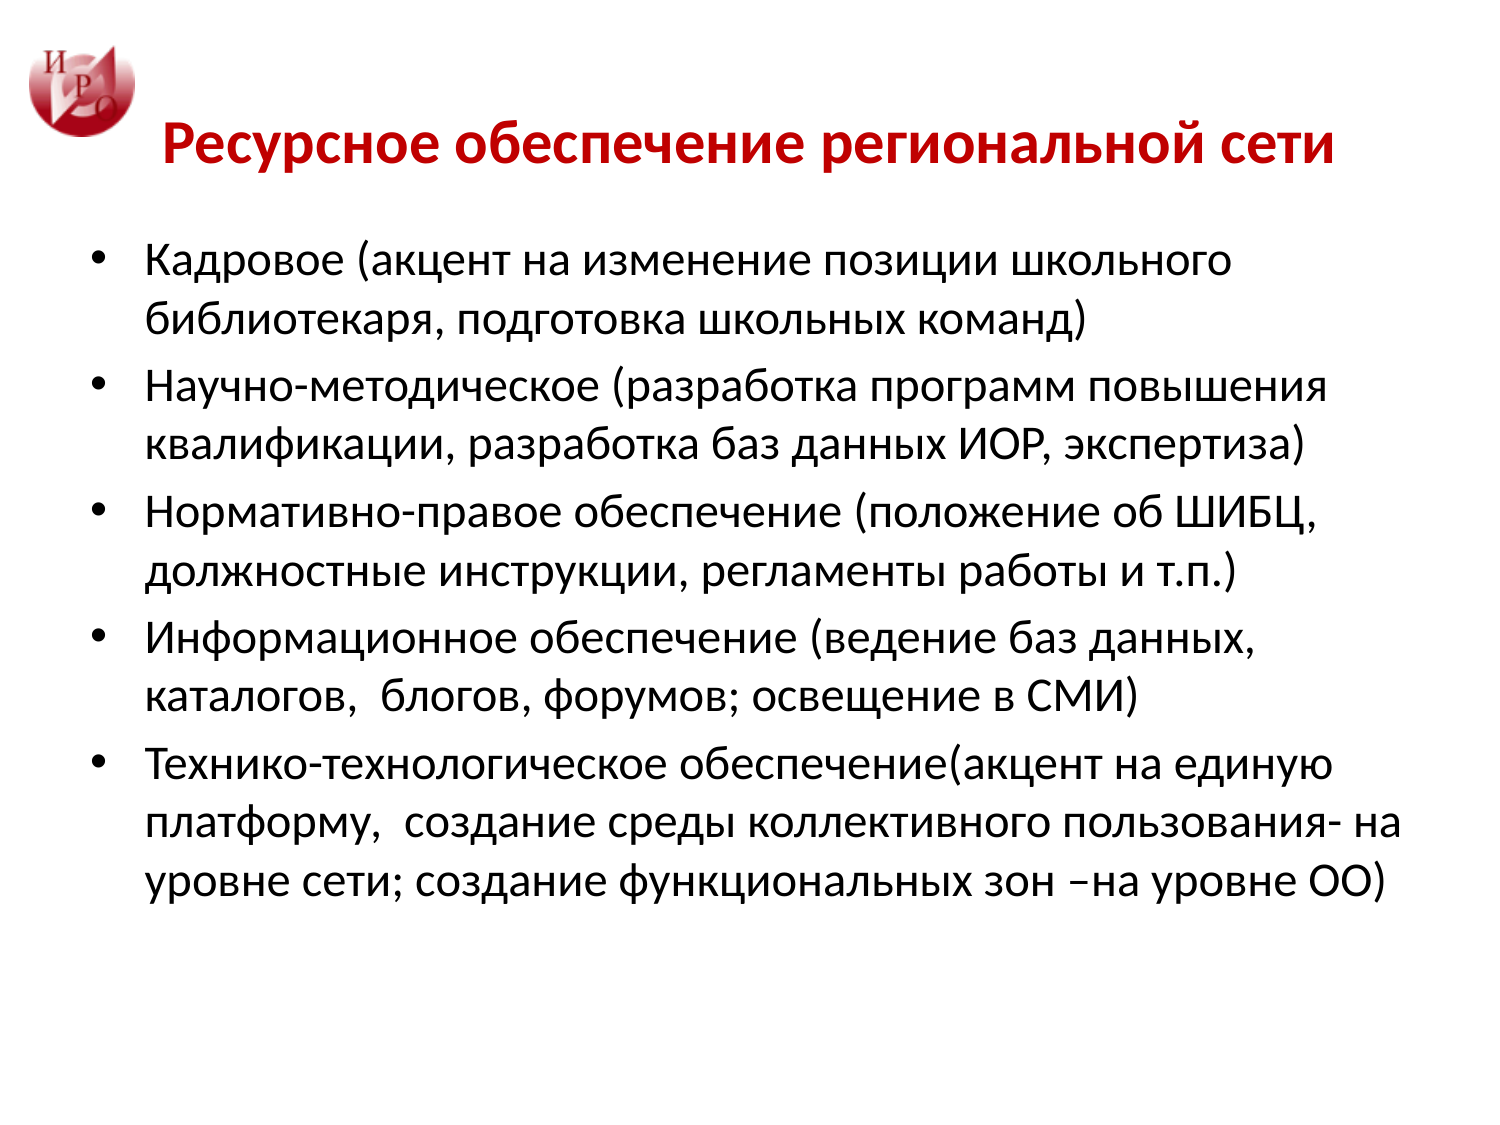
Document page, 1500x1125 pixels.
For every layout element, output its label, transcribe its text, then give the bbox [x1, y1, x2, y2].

picture [29, 30, 136, 137]
title Ресурсное обеспечение региональной сети [75, 45, 1425, 219]
list Кадровое (акцент на изменение позиции школьного библиотекаря, подготовка школьных команд) Научно-методическое (разработка программ повышения квалификации, разработка баз данных ИОР, экспертиза) Нормативно-правое обеспечение (положение об ШИБЦ, должностные инструкции, регламенты работы и т.п.) Информационное обеспечение (ведение баз данных, каталогов, блогов, форумов; освещение в СМИ) Технико-технологическое обеспечение(акцент на единую платформу, создание среды коллективного пользования- на уровне сети; создание функциональных зон –на уровне ОО) [75, 219, 1425, 963]
